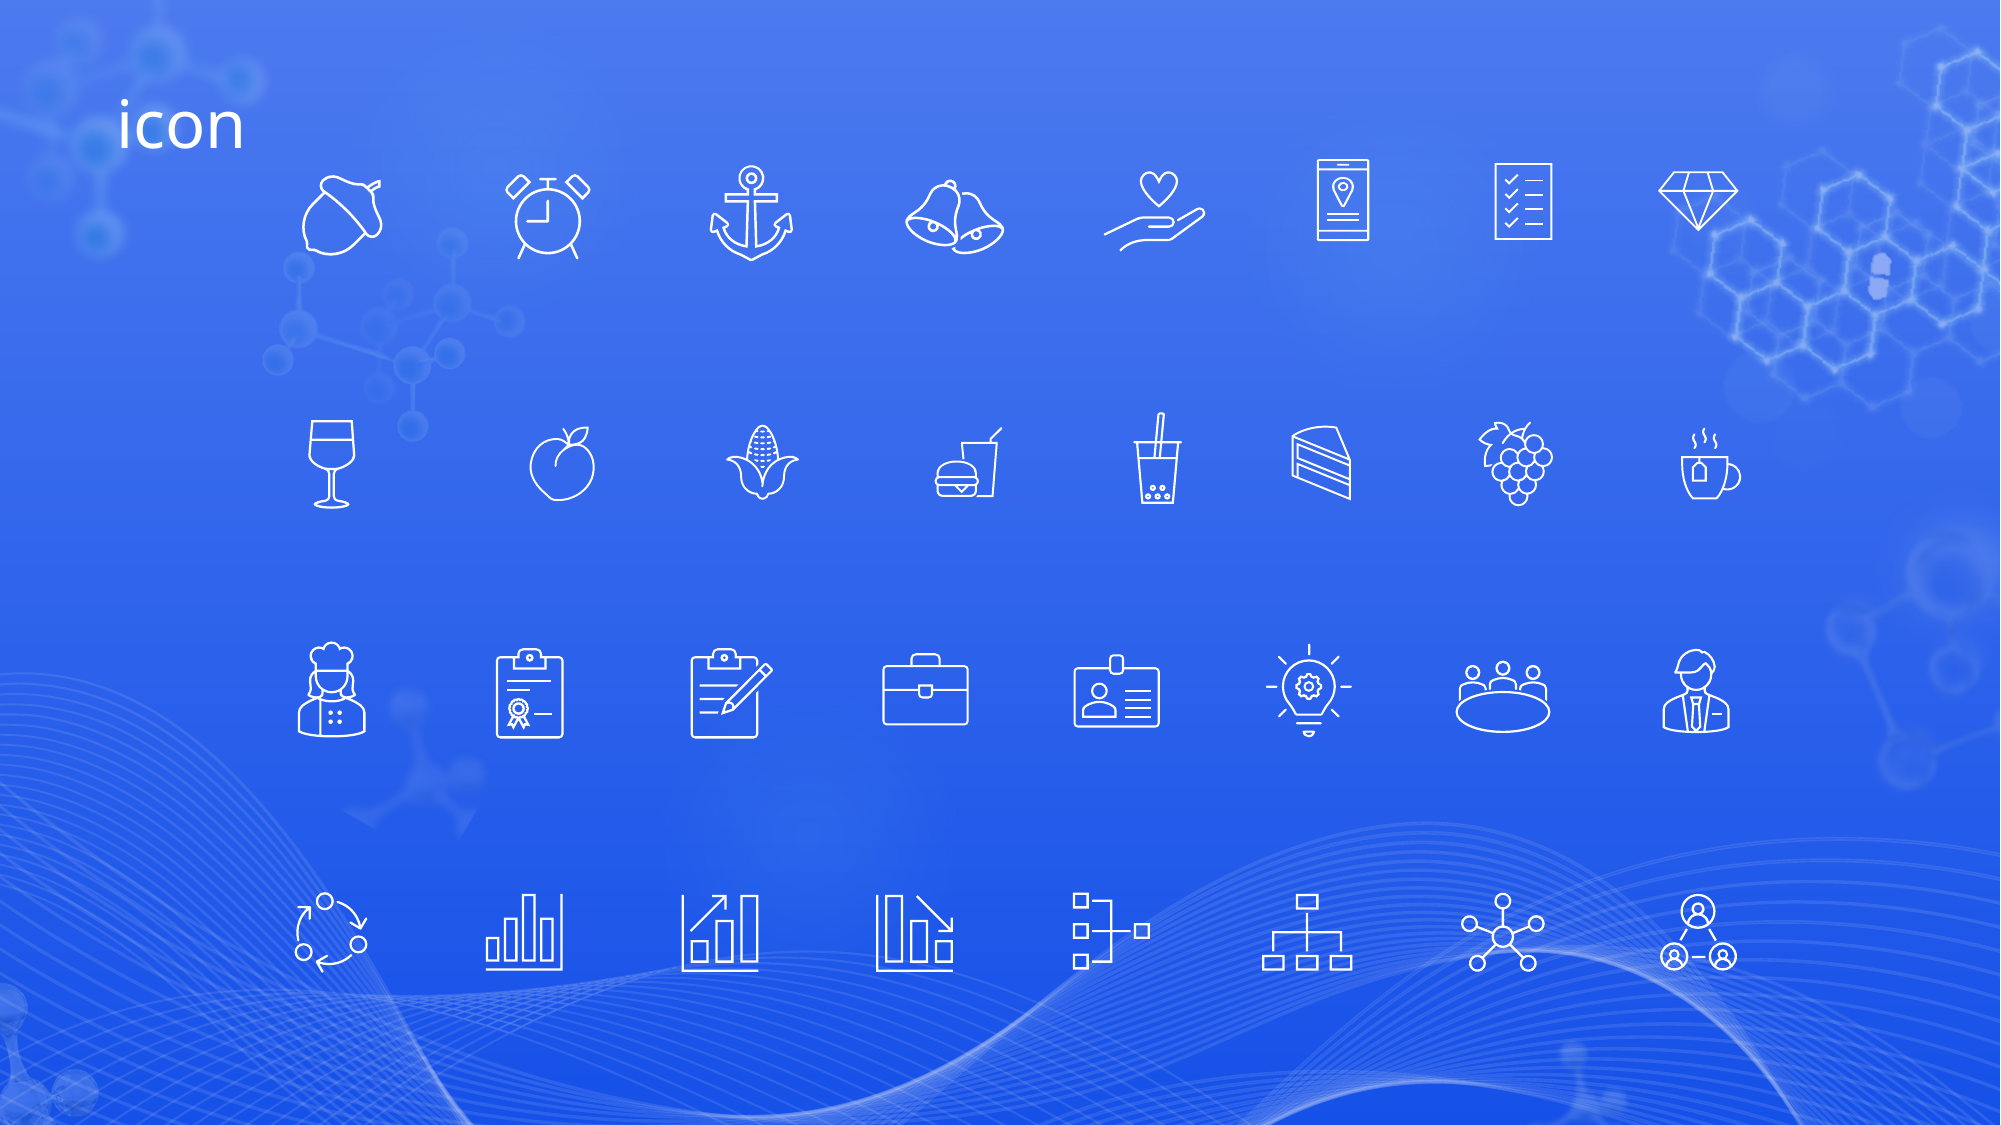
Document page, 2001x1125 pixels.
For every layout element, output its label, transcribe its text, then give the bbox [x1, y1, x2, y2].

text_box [1494, 163, 1553, 240]
text_box [529, 426, 595, 502]
text_box [882, 653, 969, 726]
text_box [1455, 660, 1551, 734]
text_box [681, 894, 759, 972]
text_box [1662, 648, 1730, 734]
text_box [297, 641, 366, 738]
text_box [302, 175, 383, 256]
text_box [1681, 427, 1742, 500]
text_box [905, 179, 1005, 255]
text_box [1133, 412, 1183, 504]
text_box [690, 648, 773, 739]
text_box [294, 892, 368, 973]
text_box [709, 165, 794, 262]
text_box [1265, 643, 1352, 738]
text_box [308, 420, 356, 509]
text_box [726, 424, 799, 500]
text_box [1073, 654, 1160, 728]
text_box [876, 894, 954, 972]
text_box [1072, 892, 1150, 970]
text_box [1291, 425, 1351, 501]
picture [1564, 0, 2001, 587]
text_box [485, 893, 563, 971]
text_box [1103, 171, 1206, 252]
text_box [495, 648, 564, 739]
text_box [1316, 159, 1370, 242]
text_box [505, 174, 591, 260]
text_box [1657, 171, 1739, 232]
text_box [1660, 893, 1738, 971]
text_box [1461, 892, 1545, 972]
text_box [1261, 893, 1353, 971]
text_box icon [116, 82, 248, 163]
text_box [1478, 421, 1553, 507]
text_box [934, 427, 1003, 497]
